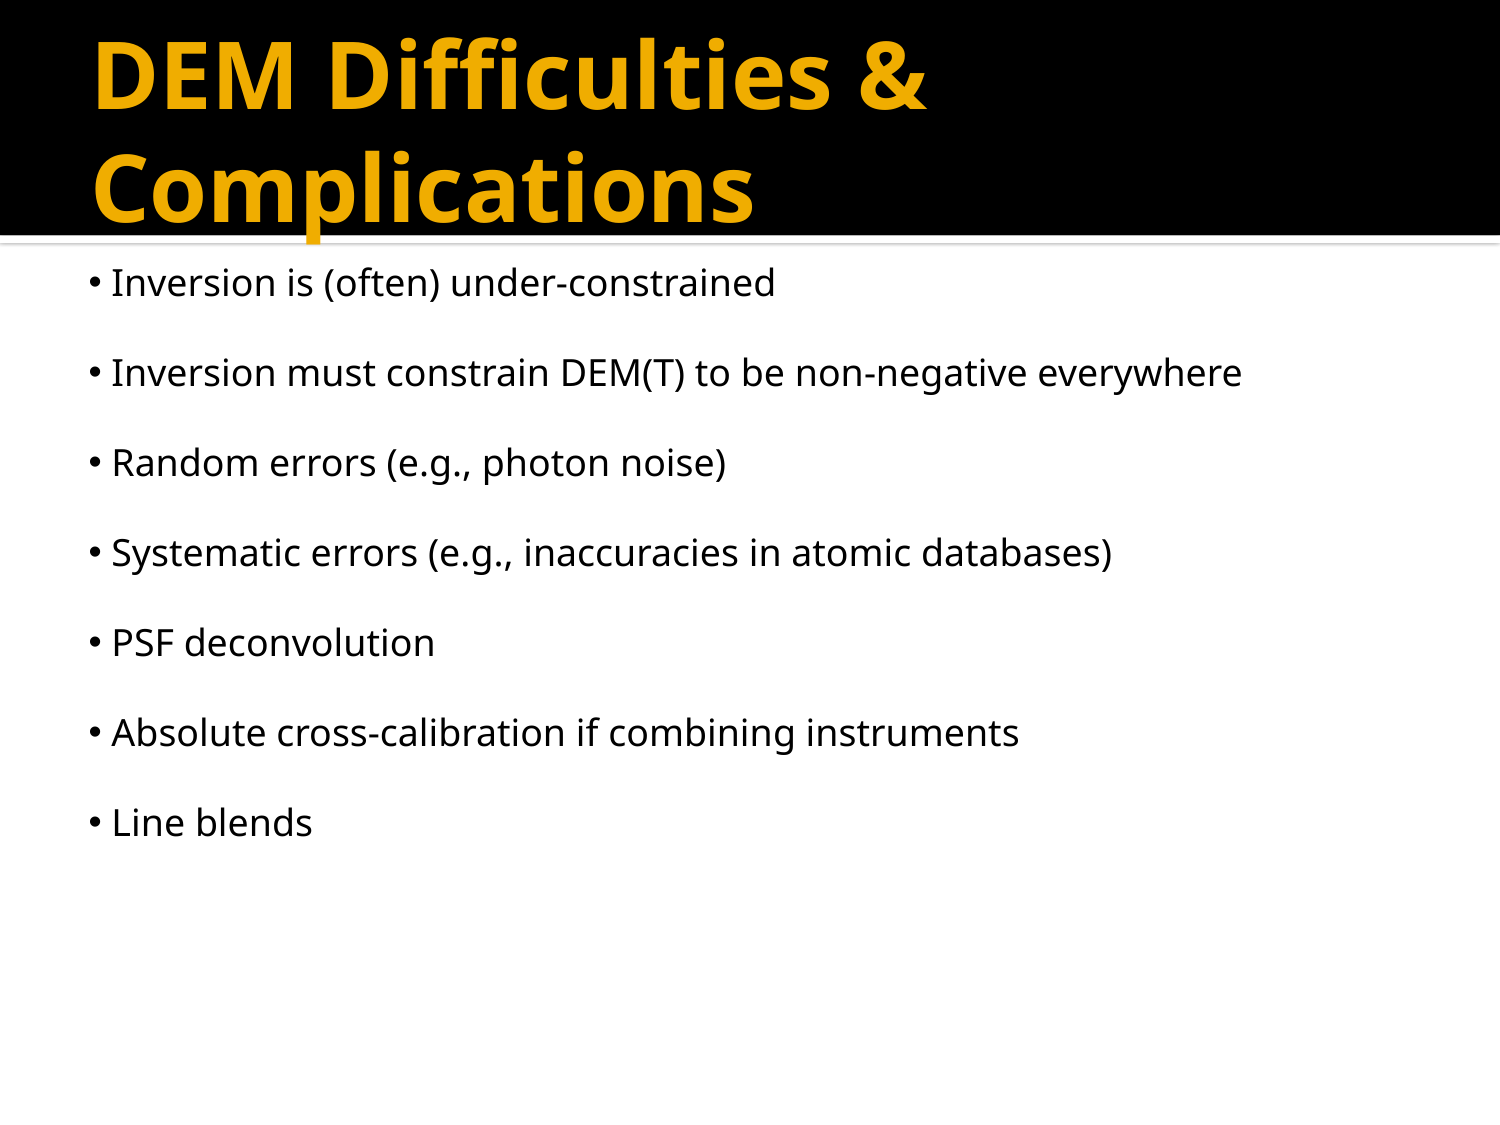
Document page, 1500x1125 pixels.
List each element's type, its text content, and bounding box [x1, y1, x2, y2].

title DEM Difficulties & Complications [75, 25, 1425, 231]
text_box Inversion is (often) under-constrained Inversion must constrain DEM(T) to be non-negative everywhere Random errors (e.g., photon noise) Systematic errors (e.g., inaccuracies in atomic databases) PSF deconvolution Absolute cross-calibration if combining instruments Line blends [73, 251, 1259, 852]
